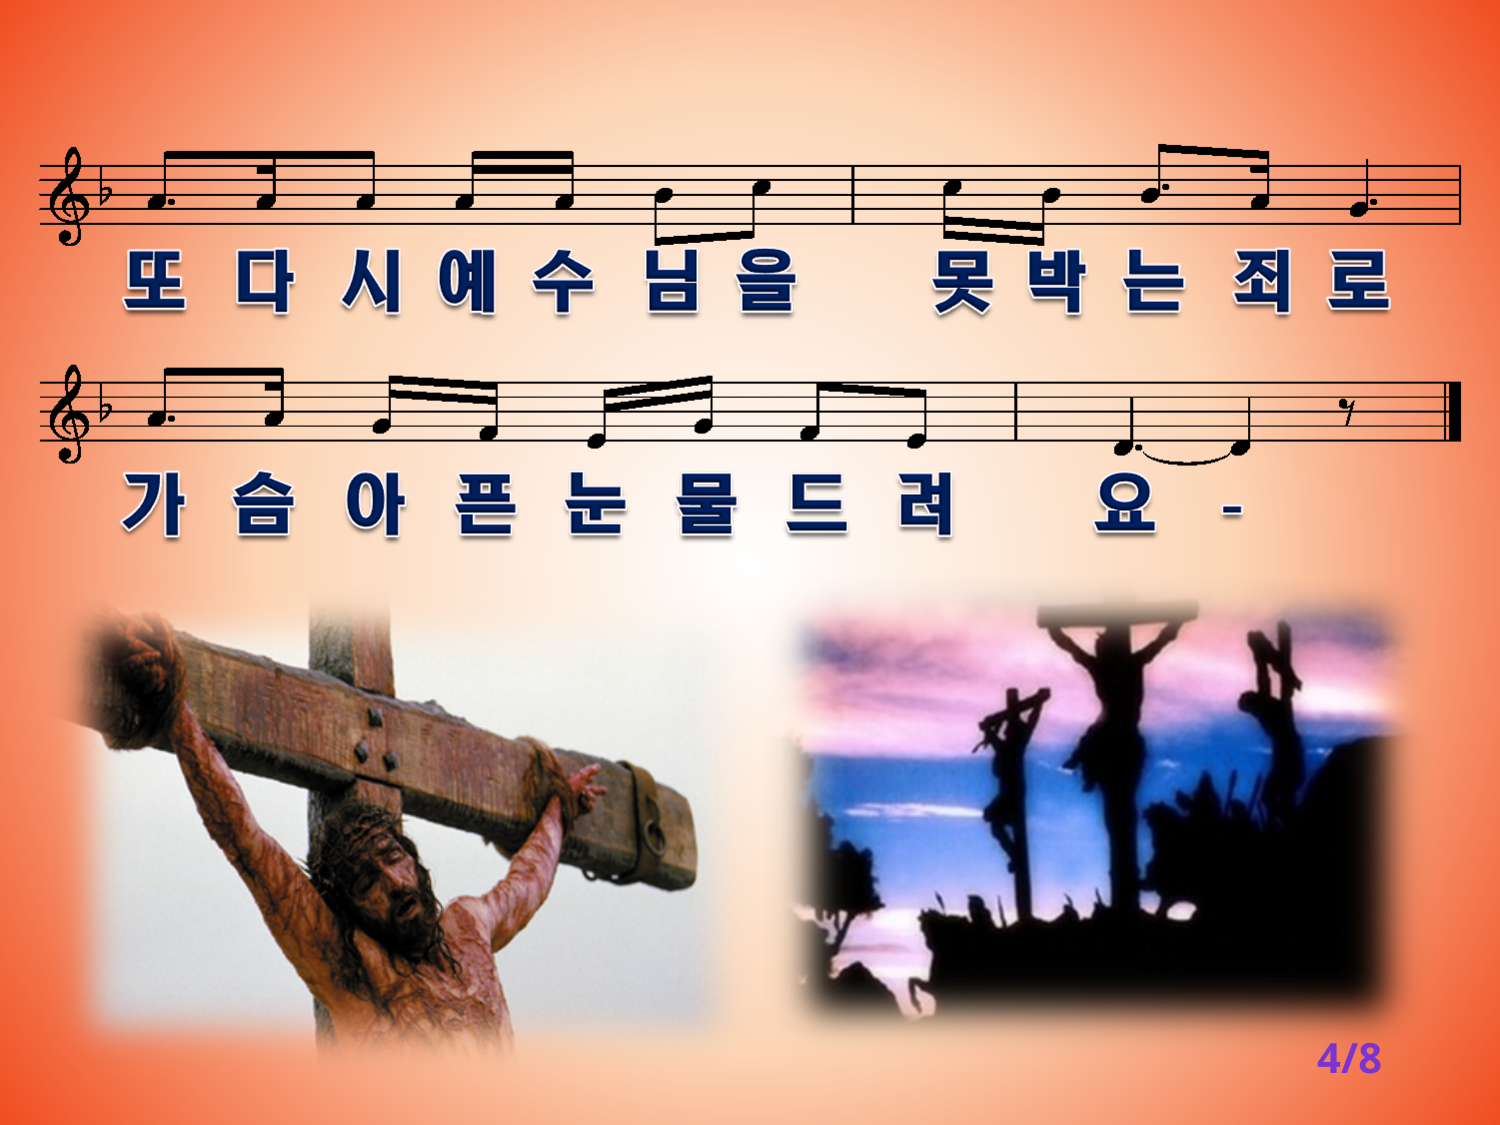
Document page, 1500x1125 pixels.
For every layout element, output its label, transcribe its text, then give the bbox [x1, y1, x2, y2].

text_box 4/8 [1301, 1024, 1398, 1090]
picture [0, 0, 1500, 1125]
